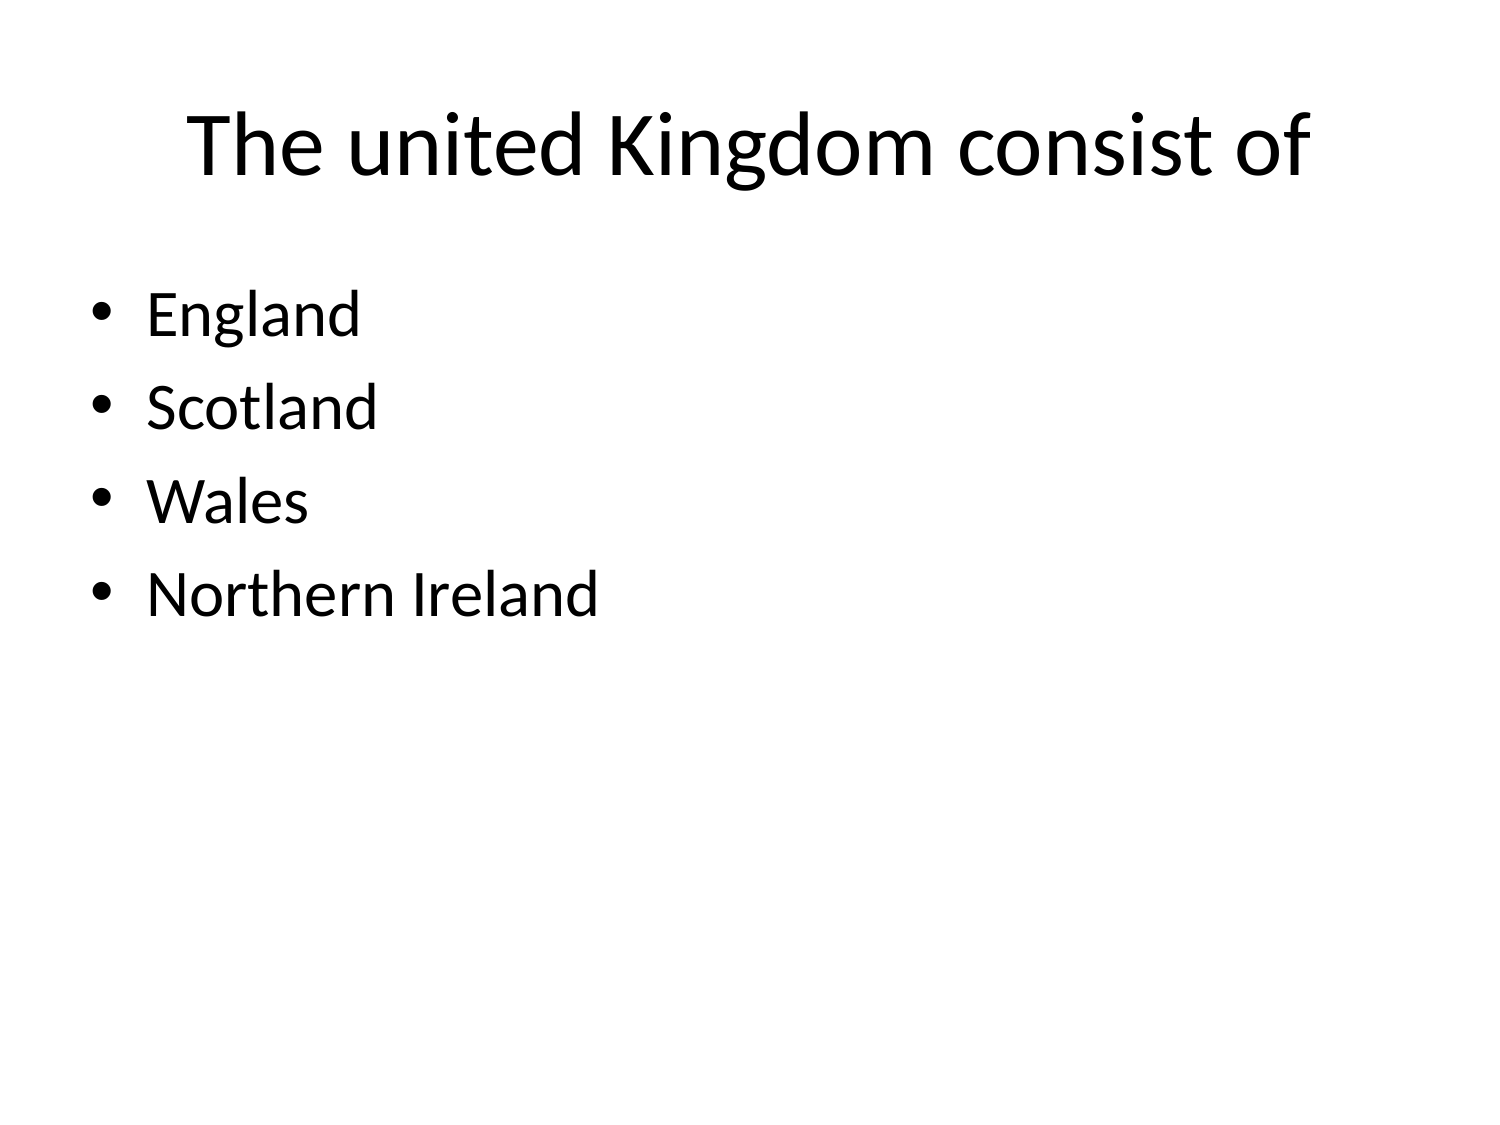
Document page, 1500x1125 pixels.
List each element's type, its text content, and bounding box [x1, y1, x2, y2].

list England Scotland Wales Northern Ireland [75, 262, 1425, 1005]
title The united Kingdom consist of [75, 45, 1425, 233]
